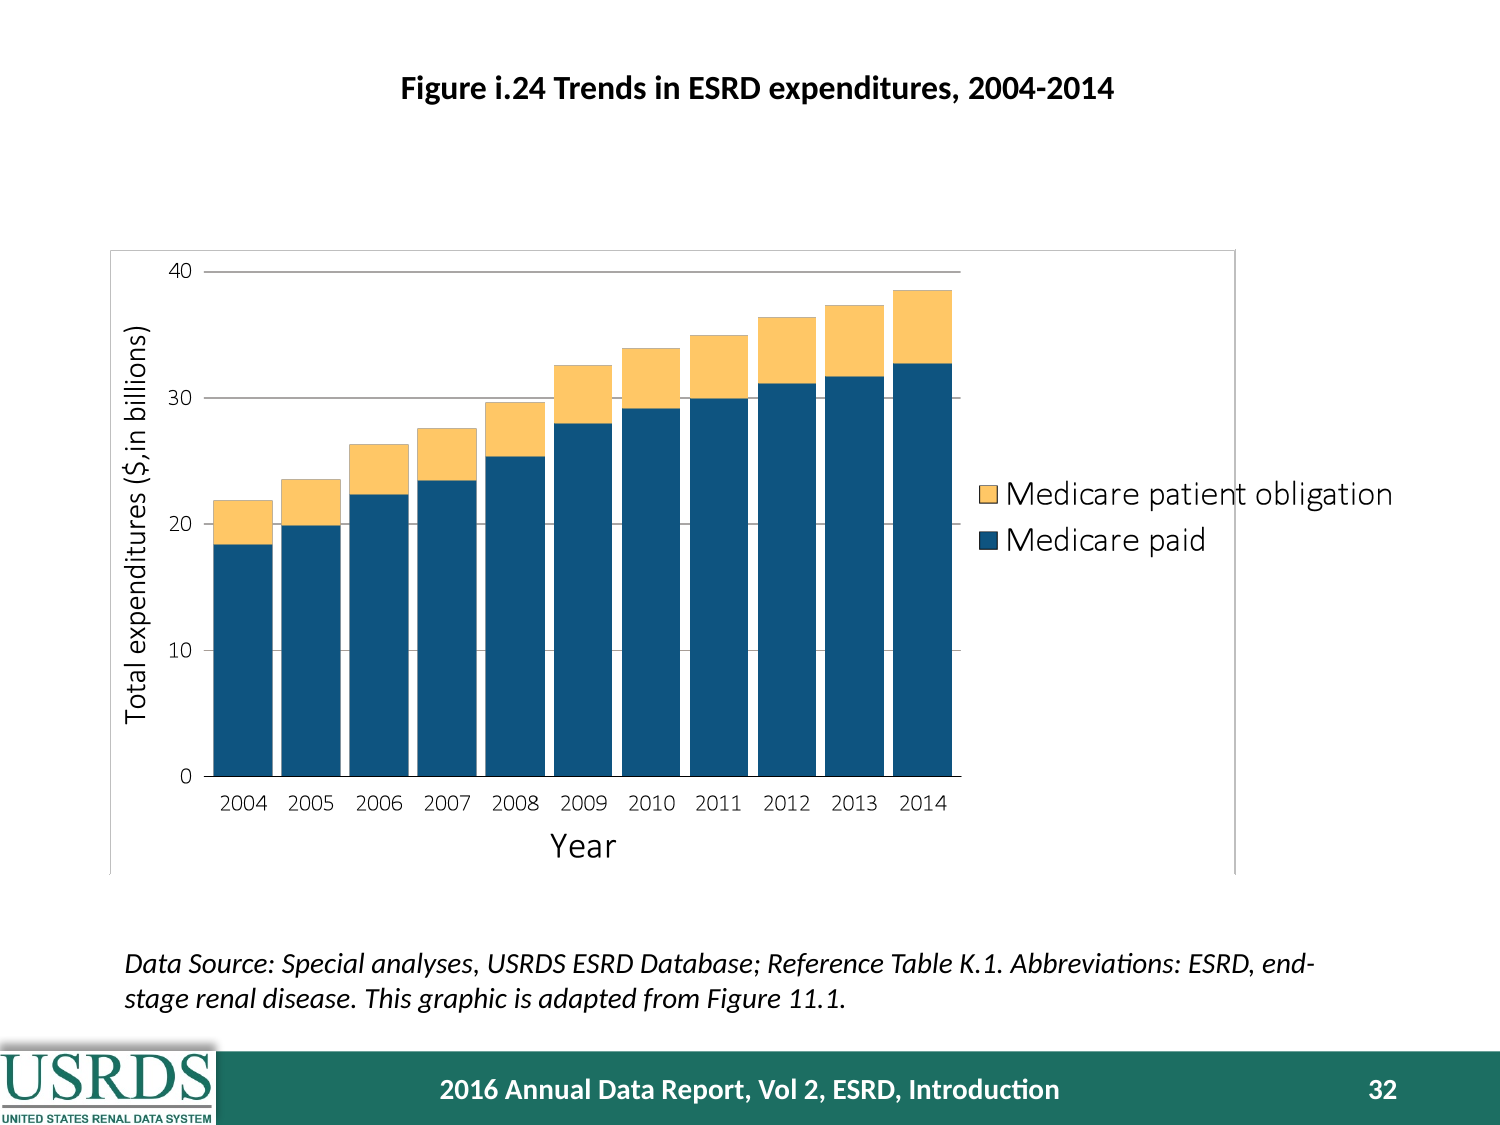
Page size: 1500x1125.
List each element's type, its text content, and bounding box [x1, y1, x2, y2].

picture [0, 1051, 216, 1125]
slide_number 32 [1262, 1062, 1413, 1108]
text_box Figure i.24 Trends in ESRD expenditures, 2004-2014 [0, 51, 1500, 137]
footer 2016 Annual Data Report, Vol 2, ESRD, Introduction [387, 1062, 1113, 1113]
picture [109, 249, 1391, 876]
text_box Data Source: Special analyses, USRDS ESRD Database; Reference Table K.1. Abbreviations: ESRD, end-stage renal disease. This graphic is adapted from Figure 11.1. [109, 937, 1391, 1023]
